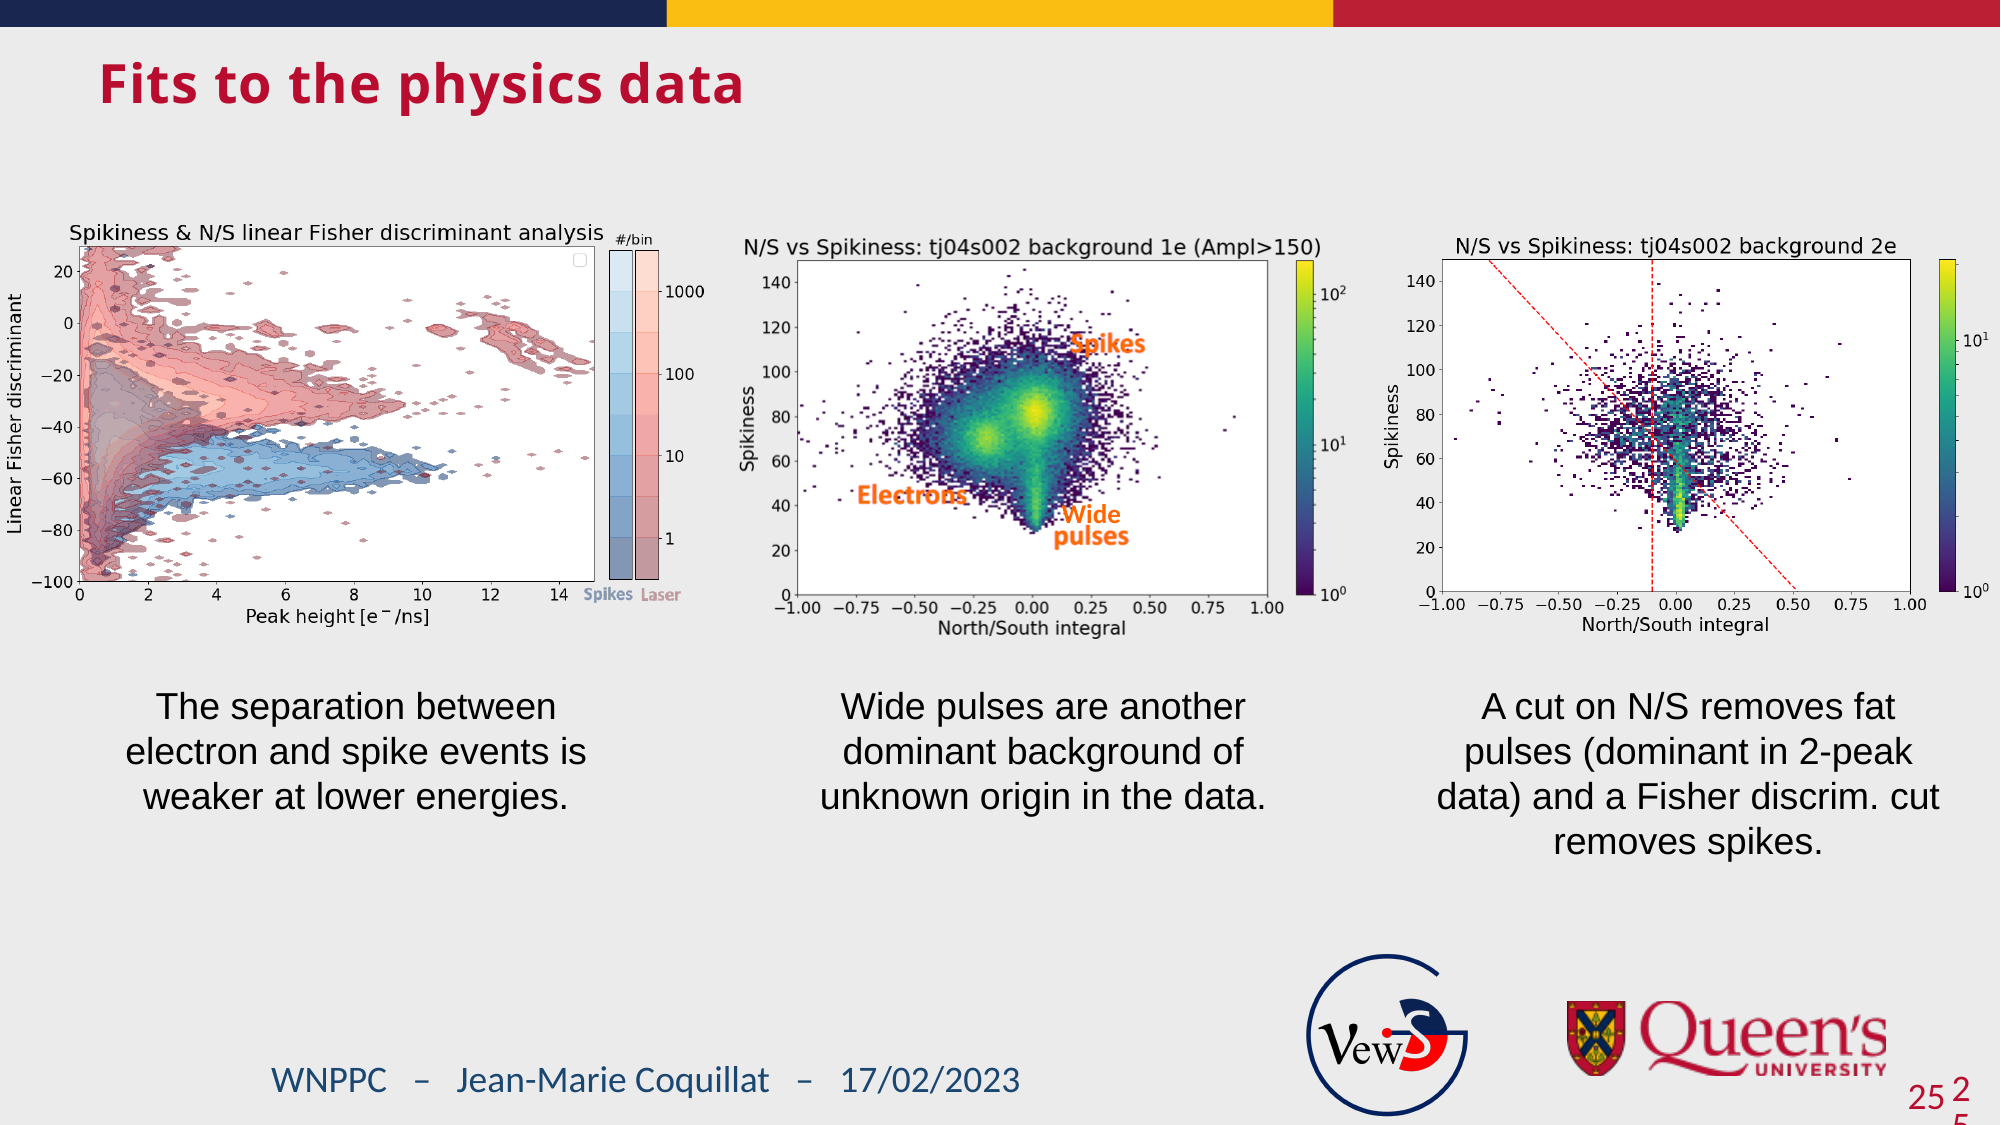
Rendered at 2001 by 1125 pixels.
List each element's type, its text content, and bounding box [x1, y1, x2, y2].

text_box 25 [1936, 1056, 2000, 1117]
picture [1290, 949, 1487, 1121]
picture [0, 0, 2000, 27]
picture [1, 213, 709, 629]
text_box A cut on N/S removes fat pulses (dominant in 2-peak data) and a Fisher discrim. cut removes spikes. [1420, 674, 1957, 870]
text_box The separation between electron and spike events is weaker at lower energies. [88, 674, 625, 825]
title Fits to the physics data [83, 48, 1872, 152]
picture [1377, 230, 2000, 641]
text_box Wide pulses are another dominant background of unknown origin in the data. [775, 674, 1312, 825]
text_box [732, 230, 1355, 642]
